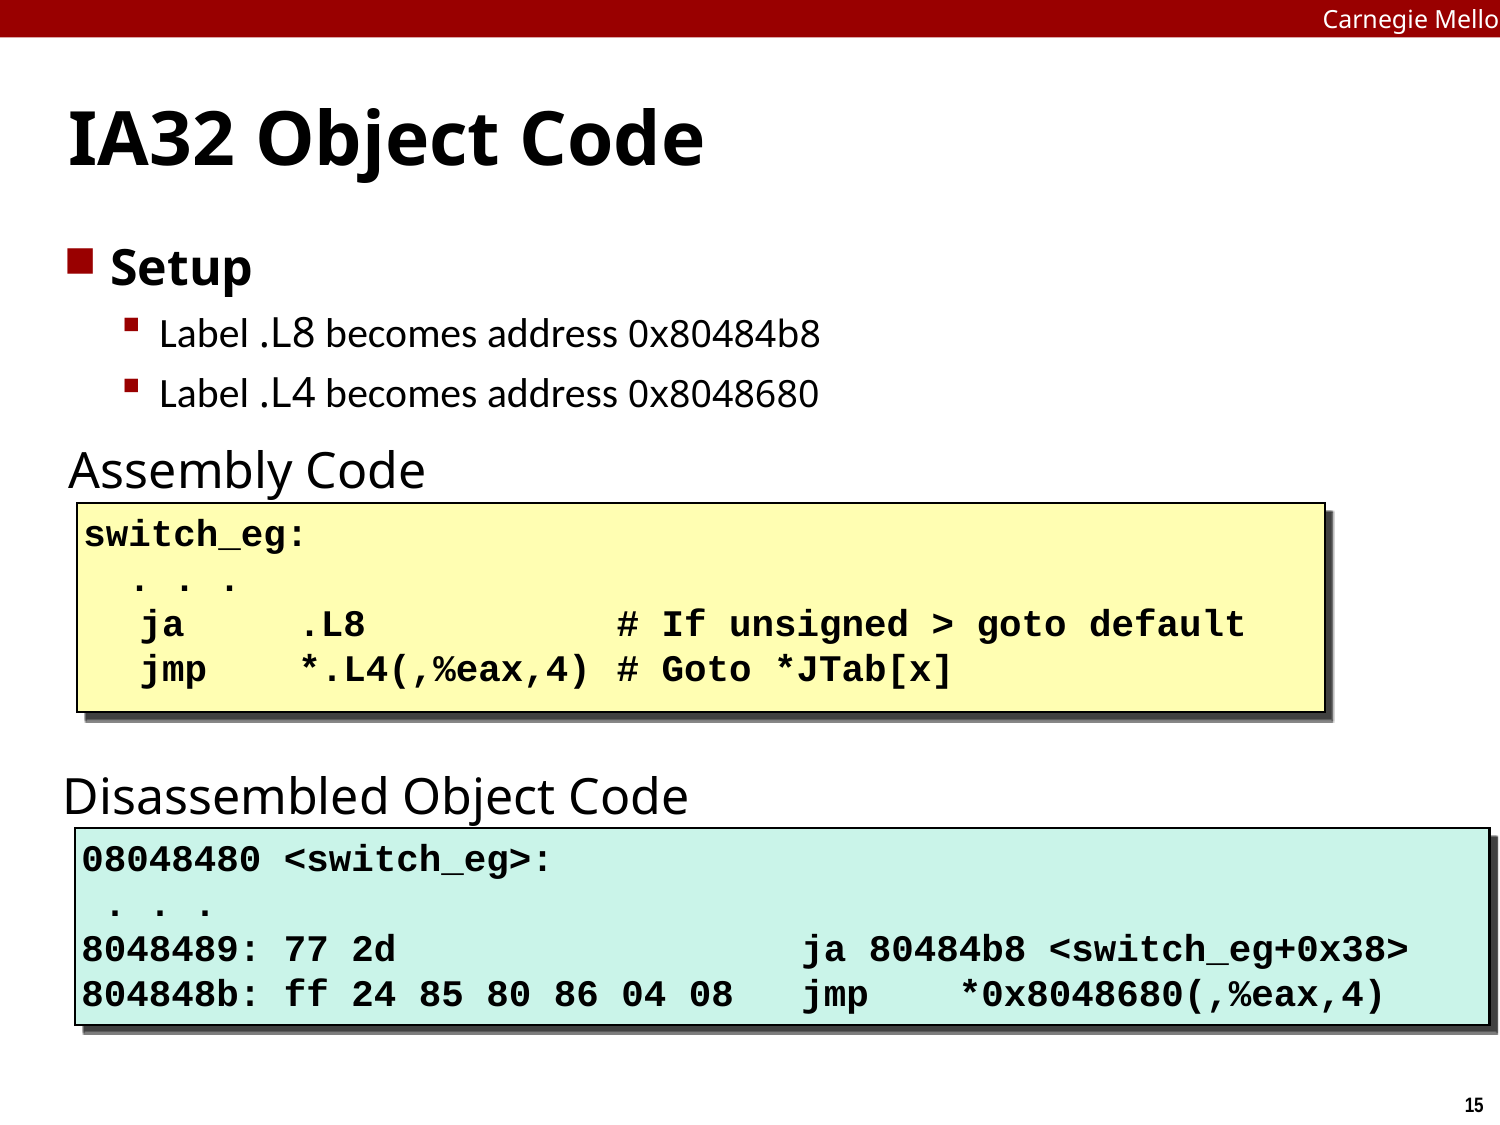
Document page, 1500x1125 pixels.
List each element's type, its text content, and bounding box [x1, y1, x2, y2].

list Setup Label .L8 becomes address 0x80484b8 Label .L4 becomes address 0x8048680 [62, 832, 1438, 1122]
text_box Disassembled Object Code [56, 758, 897, 832]
text_box [0, 0, 1500, 38]
text_box Assembly Code [62, 432, 630, 506]
list Setup Label .L8 becomes address 0x80484b8 Label .L4 becomes address 0x8048680 [62, 228, 1438, 828]
text_box 08048480 <switch_eg>: . . . 8048489: 77 2d ja 80484b8 <switch_eg+0x38> 804848b: ff 24 85 80 86 04 08 jmp *0x8048680(,%eax,4) [74, 828, 1490, 1025]
text_box Carnegie Mellon [1322, 3, 1500, 33]
text_box switch_eg: . . . ja .L8 # If unsigned > goto default jmp *.L4(,%eax,4) # Goto *JTab[x] [77, 503, 1325, 713]
title IA32 Object Code [62, 41, 1438, 228]
